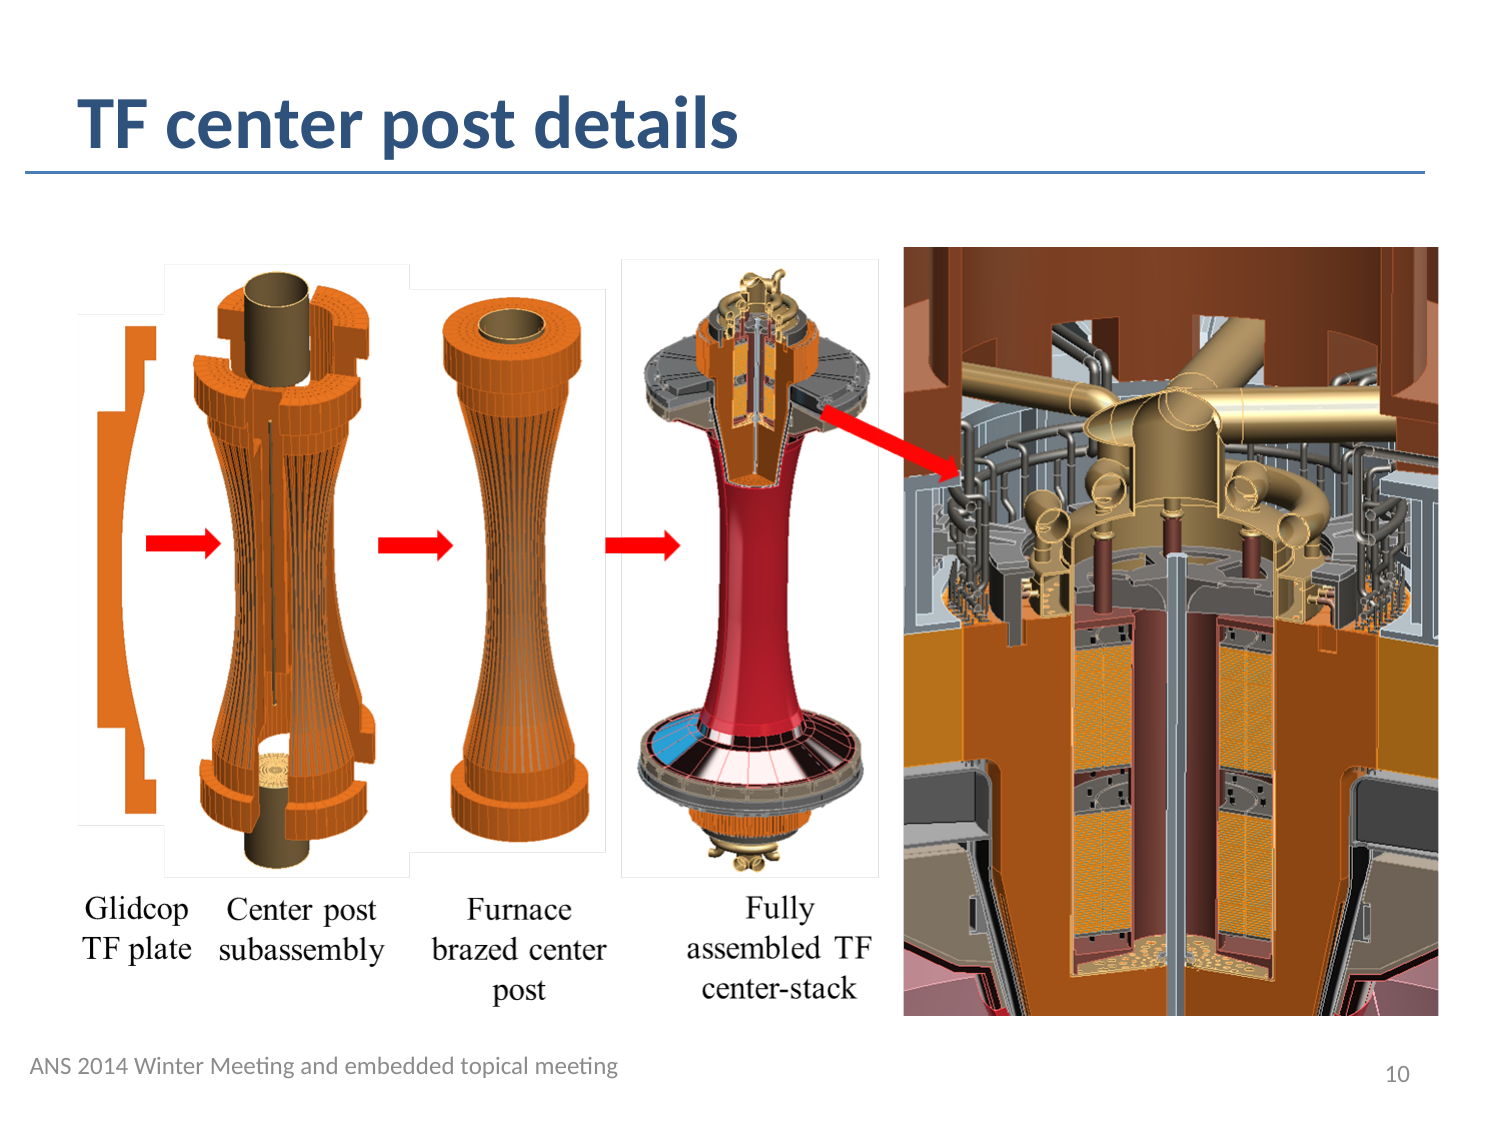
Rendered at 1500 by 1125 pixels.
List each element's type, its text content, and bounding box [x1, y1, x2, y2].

text_box TF center post details [62, 66, 945, 171]
picture [61, 247, 1439, 1028]
slide_number 10 [1074, 1042, 1425, 1103]
footer ANS 2014 Winter Meeting and embedded topical meeting [12, 1050, 660, 1110]
